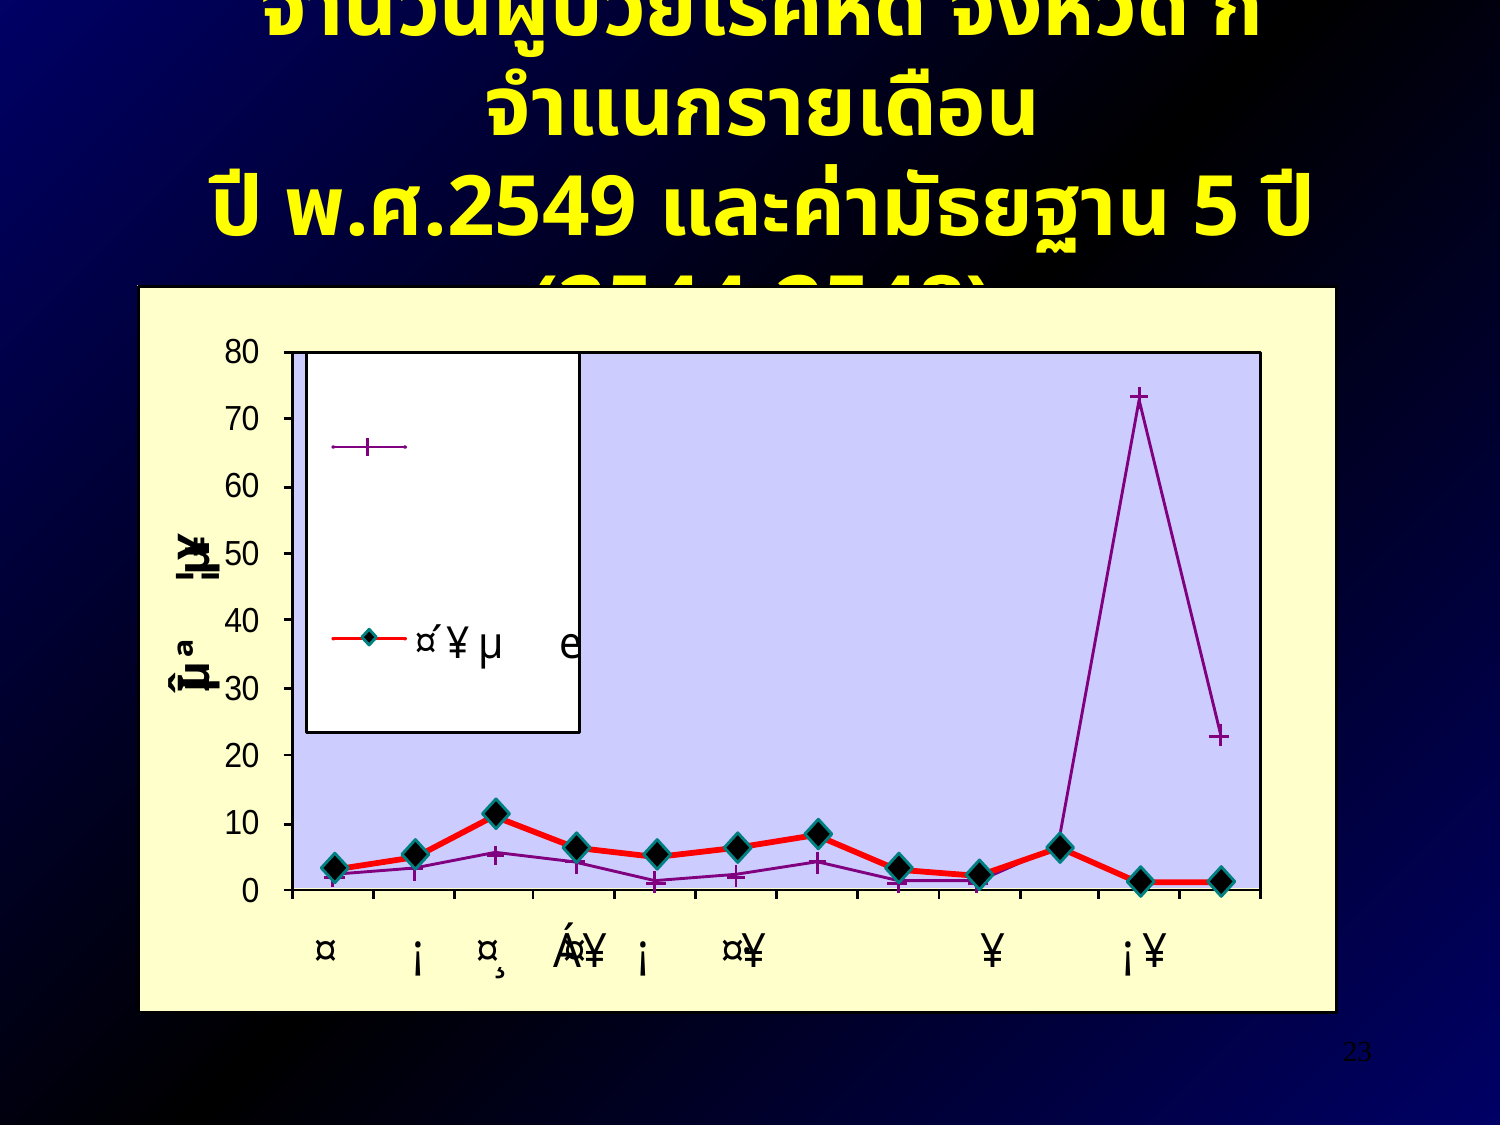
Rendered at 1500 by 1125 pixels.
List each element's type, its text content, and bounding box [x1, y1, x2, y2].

slide_number 23 [1074, 1025, 1388, 1100]
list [122, 269, 1353, 1031]
title จำนวนผู้ป่วยโรคหัด จังหวัด ก จำแนกรายเดือน ปี พ.ศ.2549 และค่ามัธยฐาน 5 ปี (2544-2548) [124, 46, 1401, 259]
